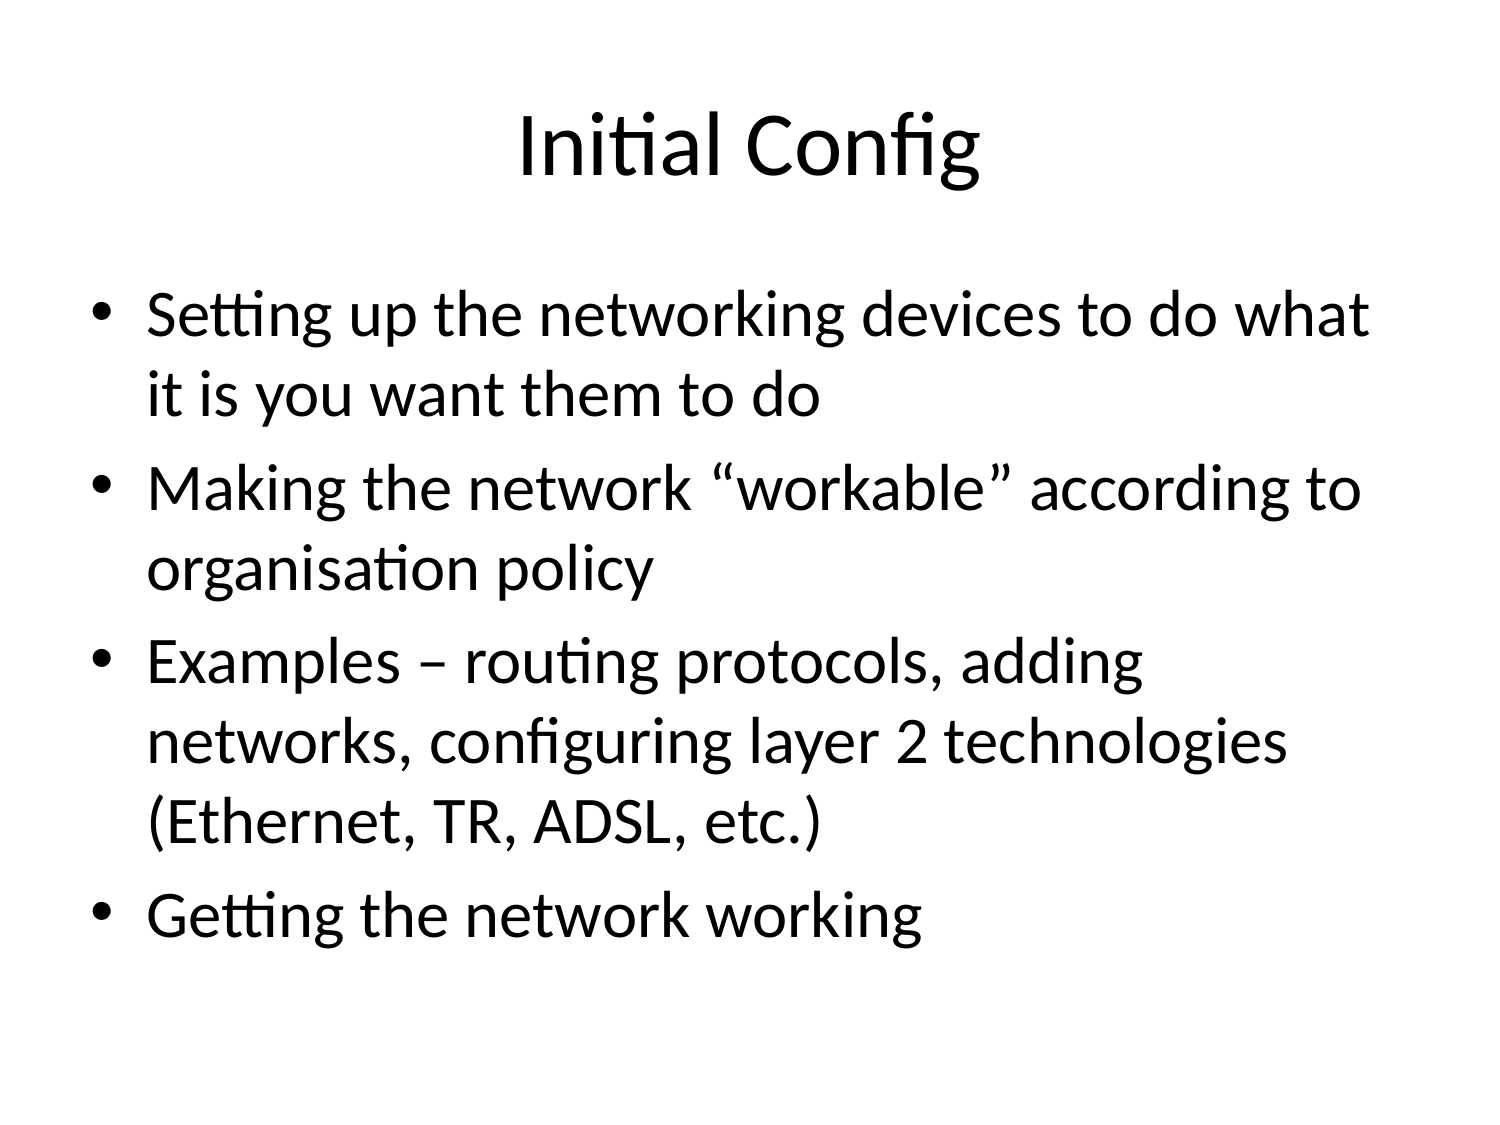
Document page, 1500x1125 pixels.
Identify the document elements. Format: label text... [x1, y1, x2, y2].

title Initial Config [75, 45, 1425, 233]
list Setting up the networking devices to do what it is you want them to do Making the network “workable” according to organisation policy Examples – routing protocols, adding networks, configuring layer 2 technologies (Ethernet, TR, ADSL, etc.) Getting the network working [75, 262, 1425, 1005]
